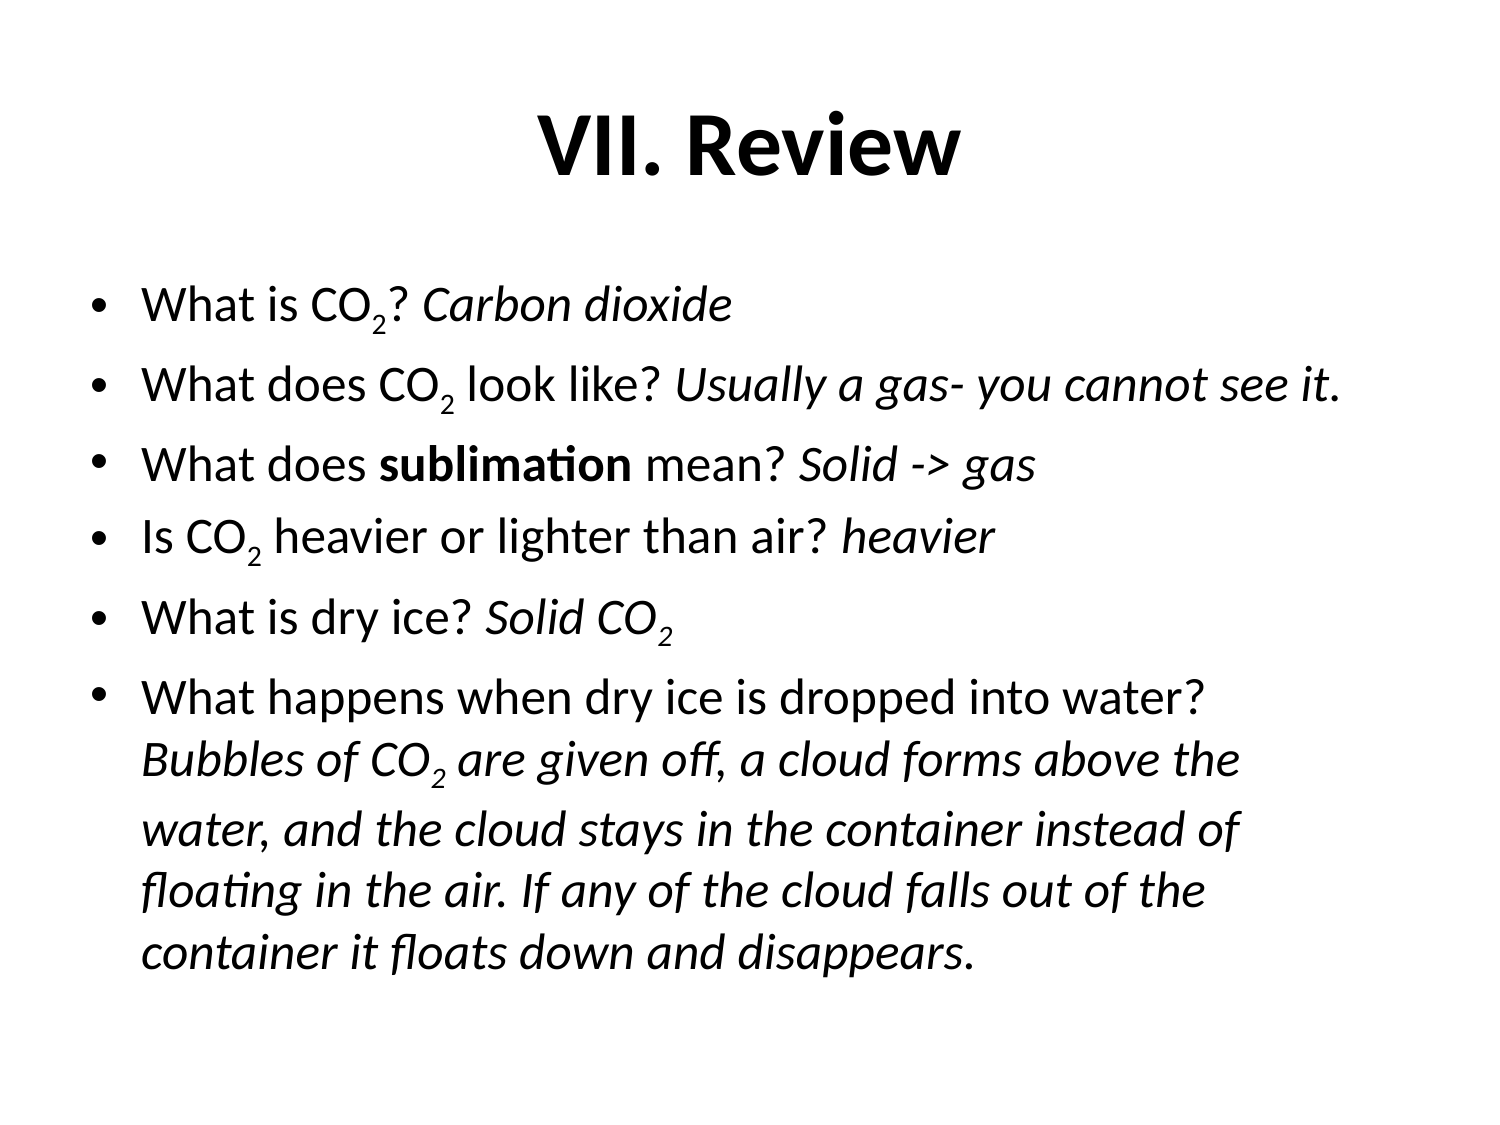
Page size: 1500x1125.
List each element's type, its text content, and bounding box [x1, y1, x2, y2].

title VII. Review [75, 45, 1425, 233]
list What is CO2? Carbon dioxide What does CO2 look like? Usually a gas- you cannot see it. What does sublimation mean? Solid -> gas Is CO2 heavier or lighter than air? heavier What is dry ice? Solid CO2 What happens when dry ice is dropped into water? Bubbles of CO2 are given off, a cloud forms above the water, and the cloud stays in the container instead of floating in the air. If any of the cloud falls out of the container it floats down and disappears. [75, 262, 1388, 1005]
